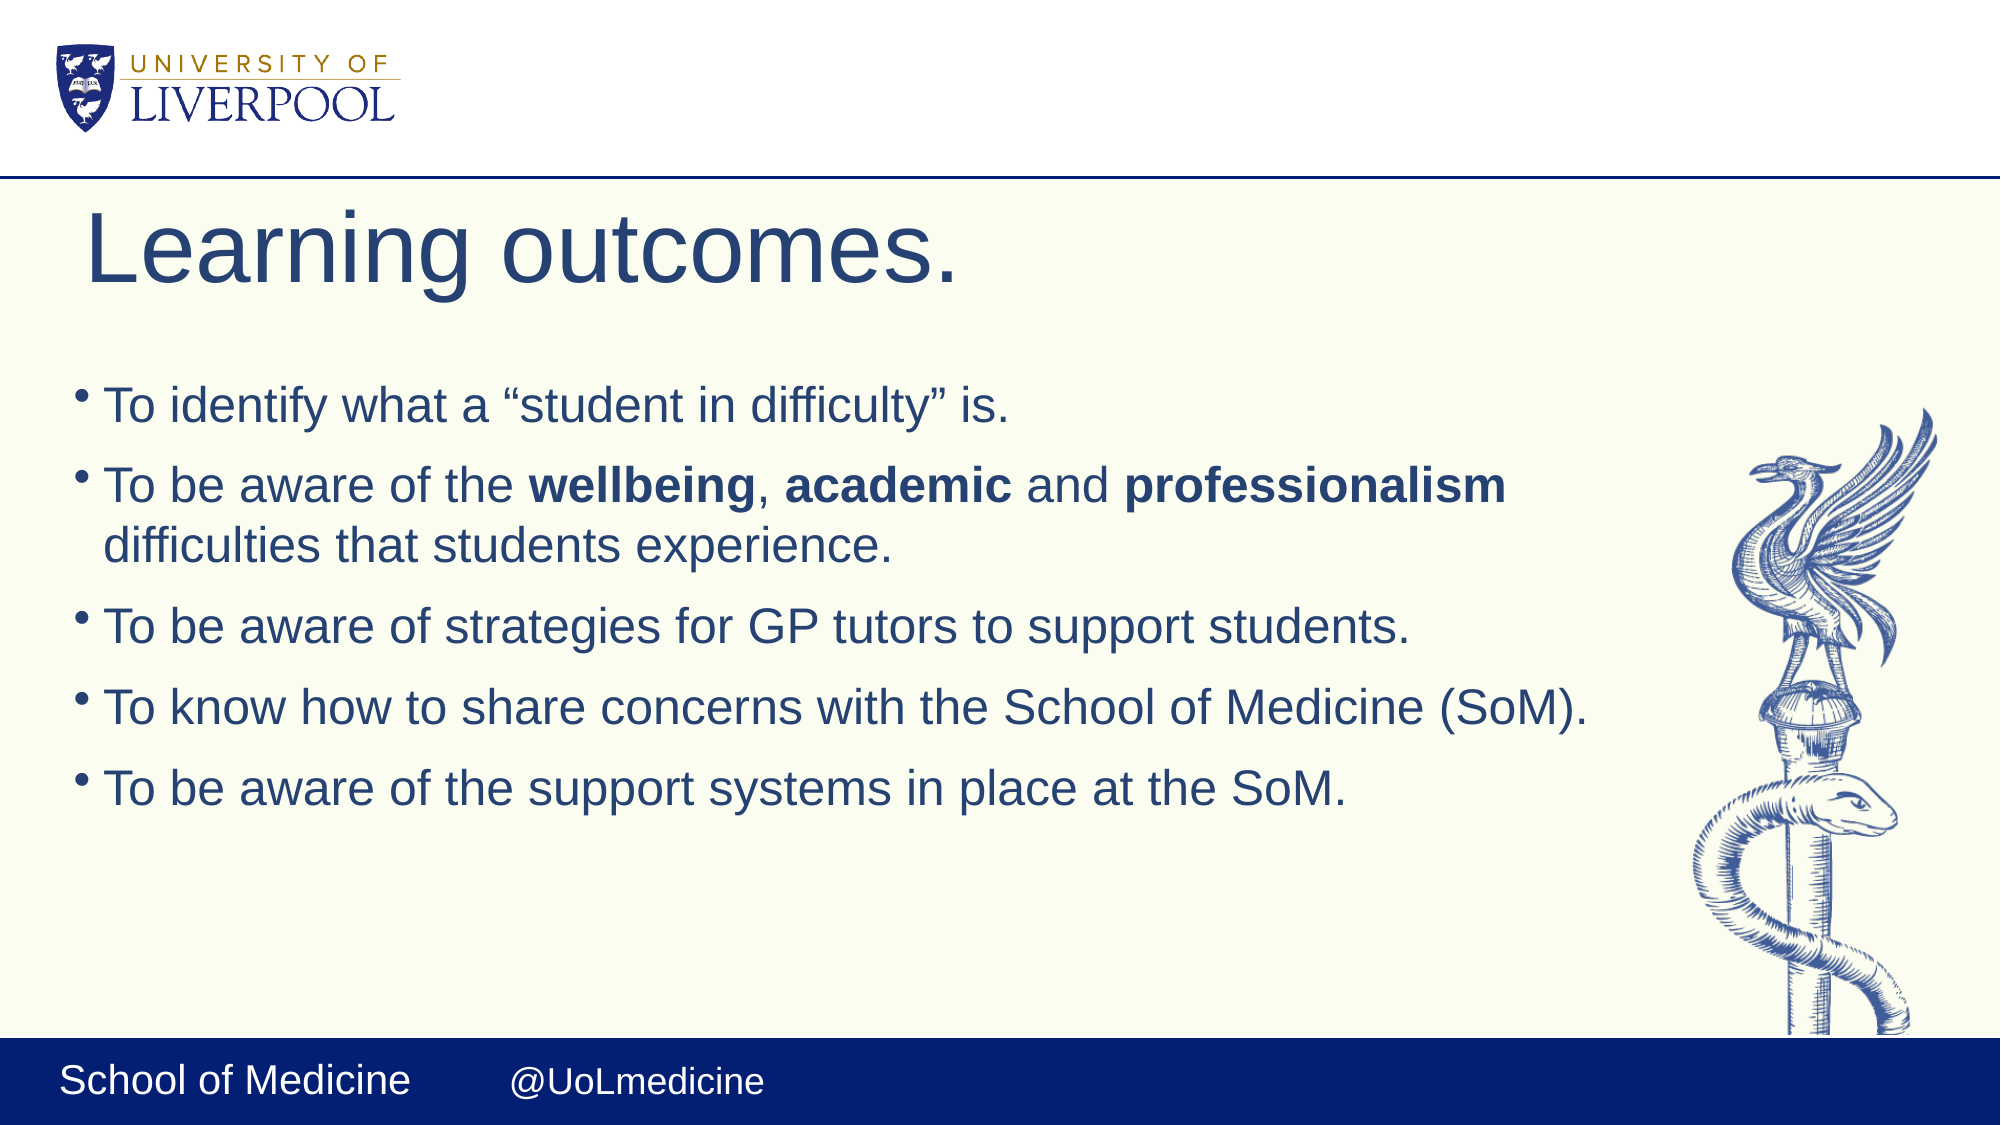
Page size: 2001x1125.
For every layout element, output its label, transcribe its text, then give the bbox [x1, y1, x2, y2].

picture [1667, 307, 1960, 1035]
title Learning outcomes. [70, 189, 1960, 273]
list To identify what a “student in difficulty” is. To be aware of the wellbeing, academic and professionalism difficulties that students experience. To be aware of strategies for GP tutors to support students. To know how to share concerns with the School of Medicine (SoM). To be aware of the support systems in place at the SoM. [58, 364, 1710, 1035]
picture [56, 44, 401, 133]
